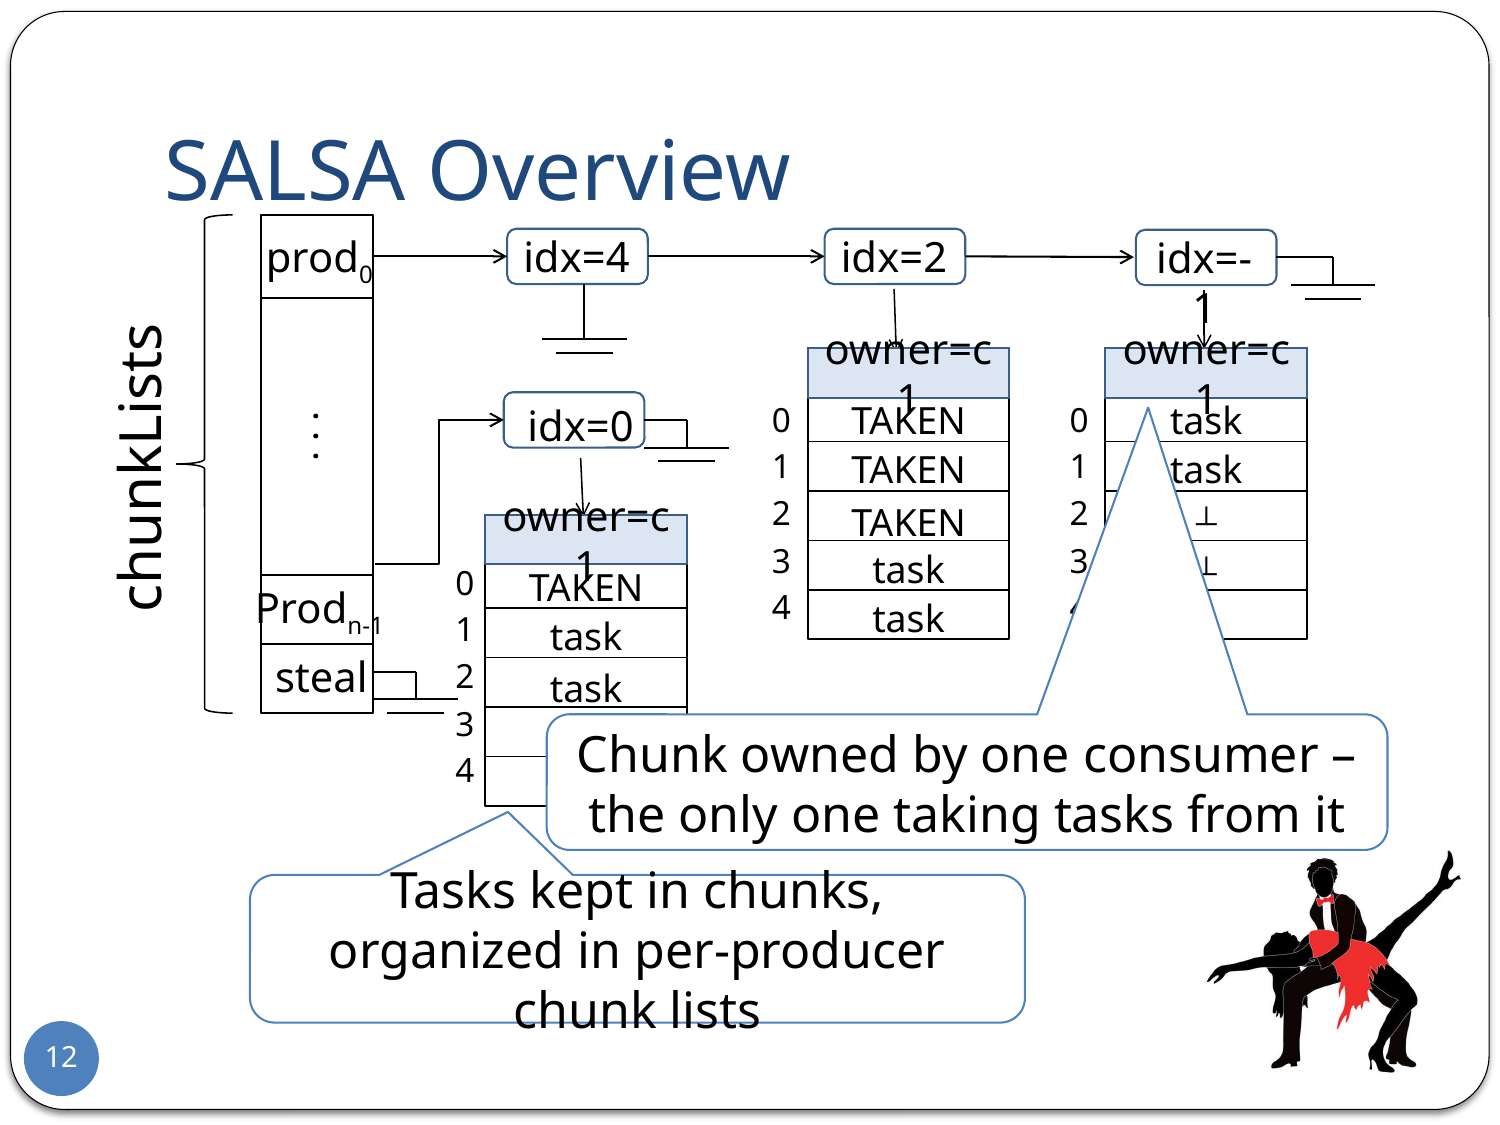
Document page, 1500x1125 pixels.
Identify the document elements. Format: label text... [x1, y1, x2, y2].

title SALSA Overview [150, 45, 1425, 233]
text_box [95, 214, 1376, 866]
slide_number 12 [23, 1021, 99, 1097]
picture [1198, 838, 1473, 1086]
text_box Tasks kept in chunks, organized in per-producer chunk lists [248, 875, 1026, 1024]
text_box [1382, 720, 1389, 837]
